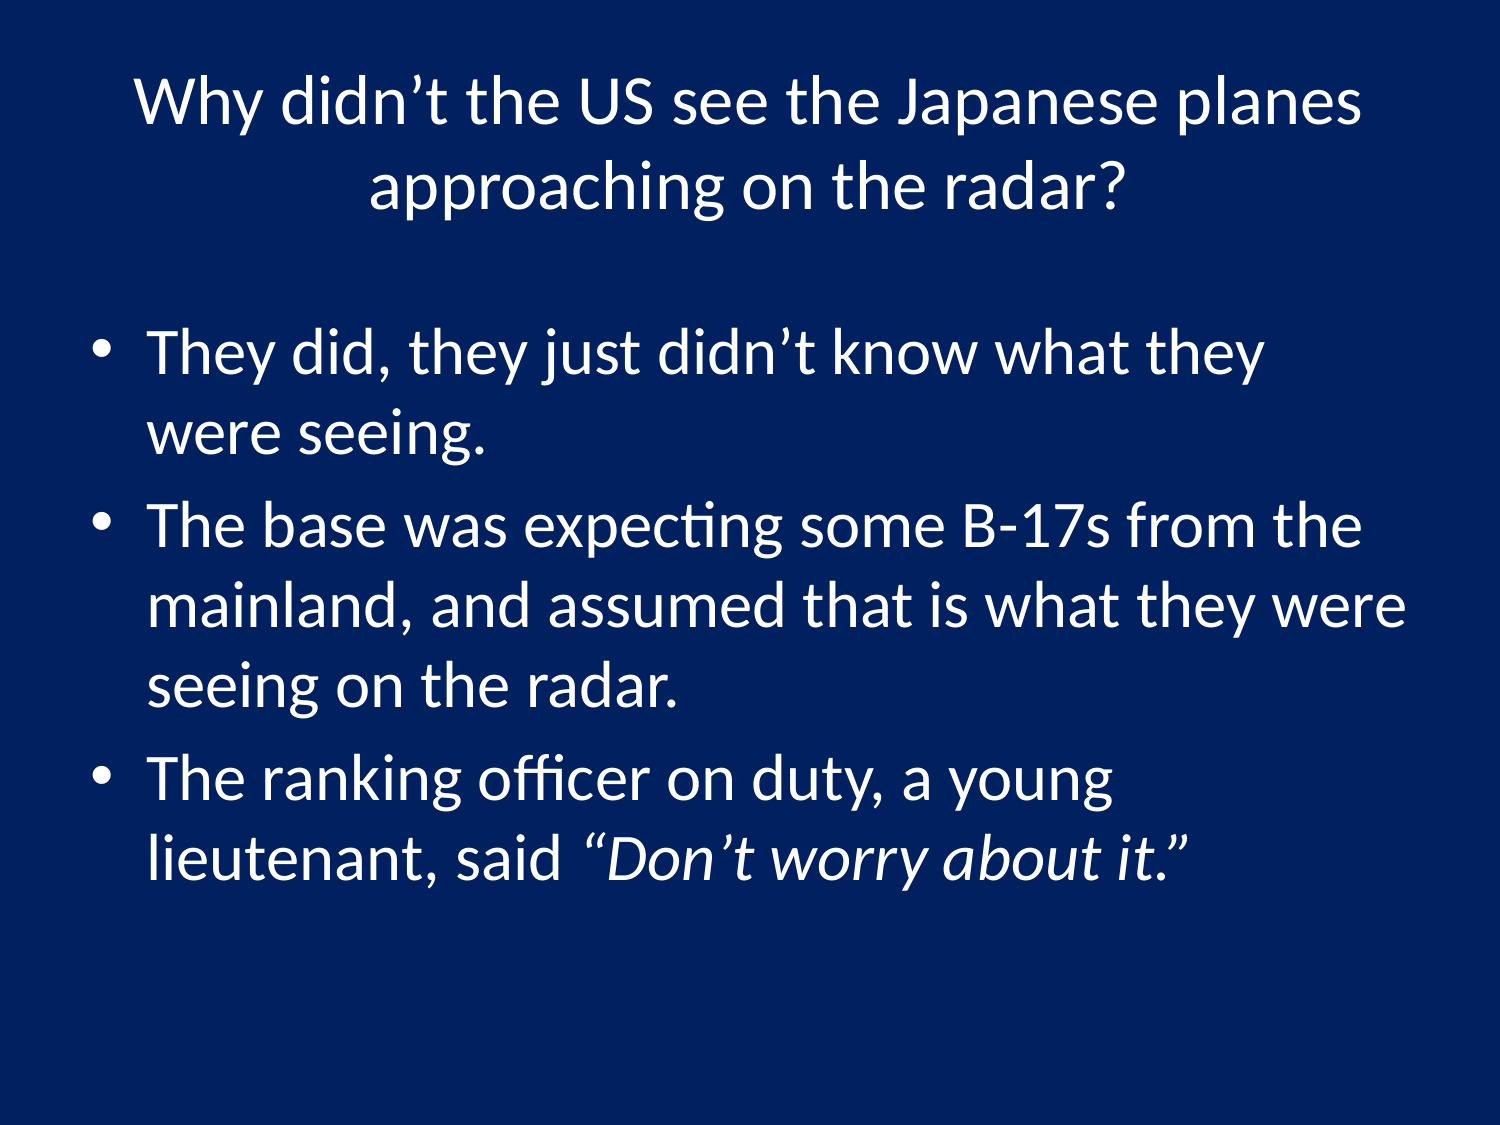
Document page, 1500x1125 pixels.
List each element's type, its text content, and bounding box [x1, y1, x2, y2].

list They did, they just didn’t know what they were seeing. The base was expecting some B-17s from the mainland, and assumed that is what they were seeing on the radar. The ranking officer on duty, a young lieutenant, said “Don’t worry about it.” [75, 299, 1425, 1025]
title Why didn’t the US see the Japanese planes approaching on the radar? [75, 45, 1425, 233]
